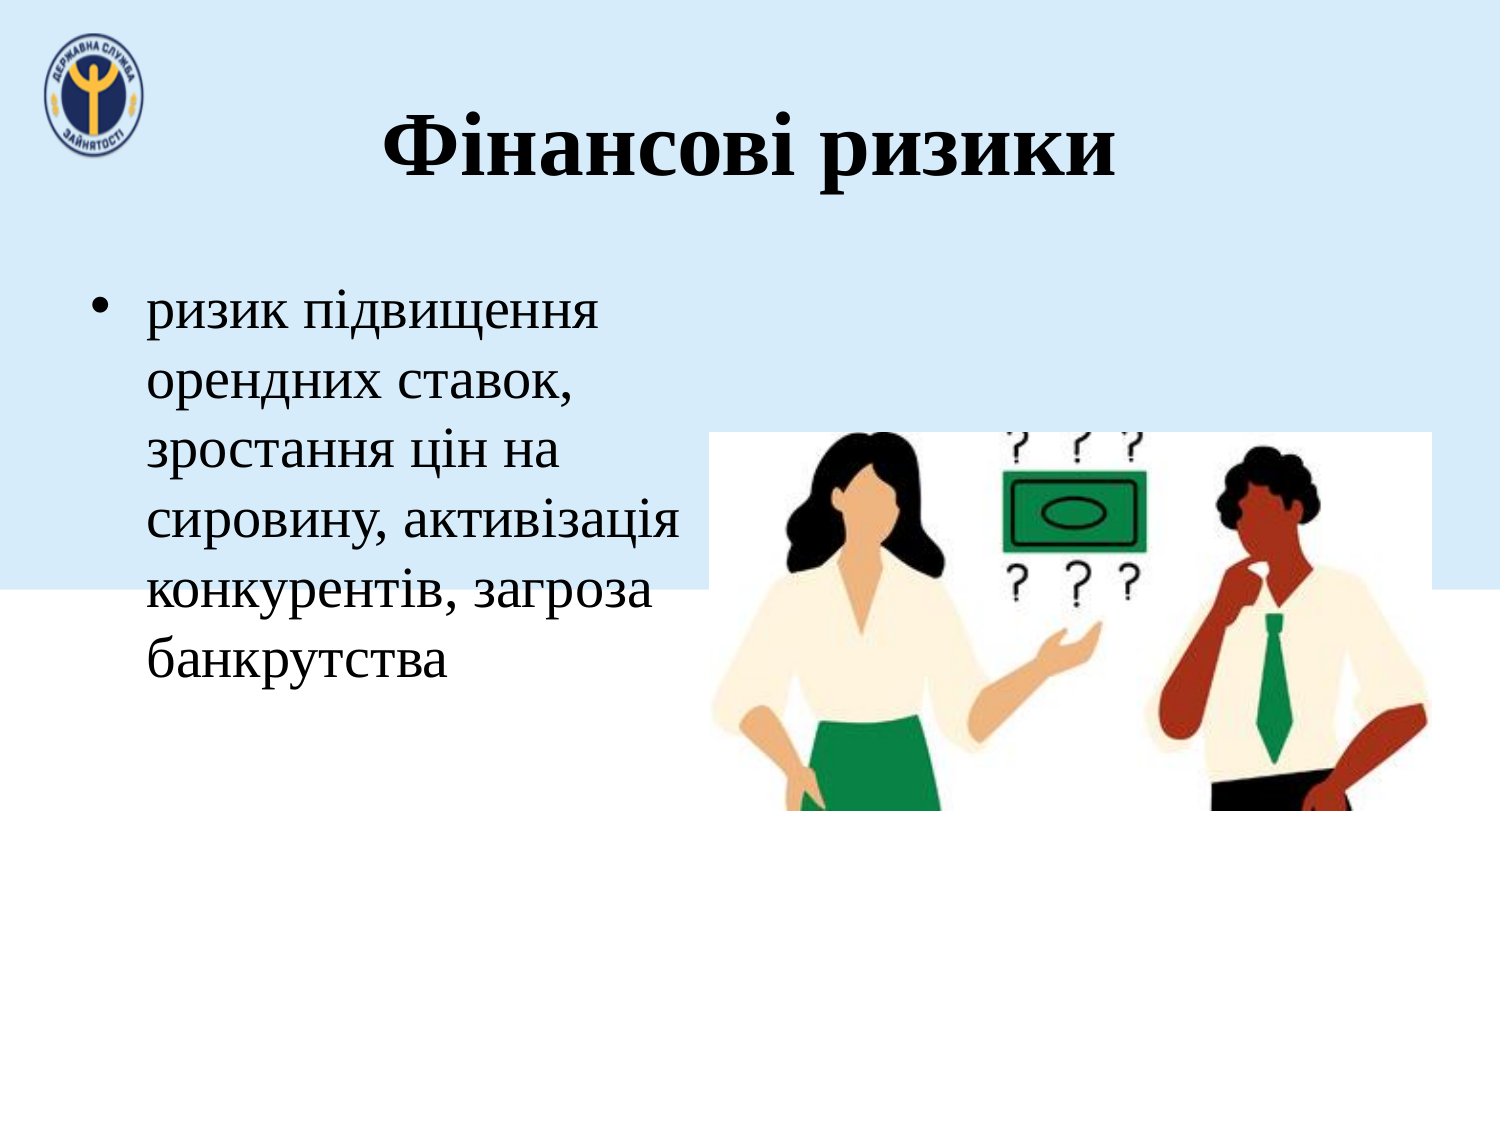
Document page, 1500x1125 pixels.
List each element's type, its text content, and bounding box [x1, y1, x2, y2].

title Фінансові ризики [75, 45, 1425, 233]
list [709, 432, 1432, 811]
picture [0, 0, 1500, 1125]
list ризик підвищення орендних ставок, зростання цін на сировину, активізація конкурентів, загроза банкрутства [75, 262, 738, 1005]
